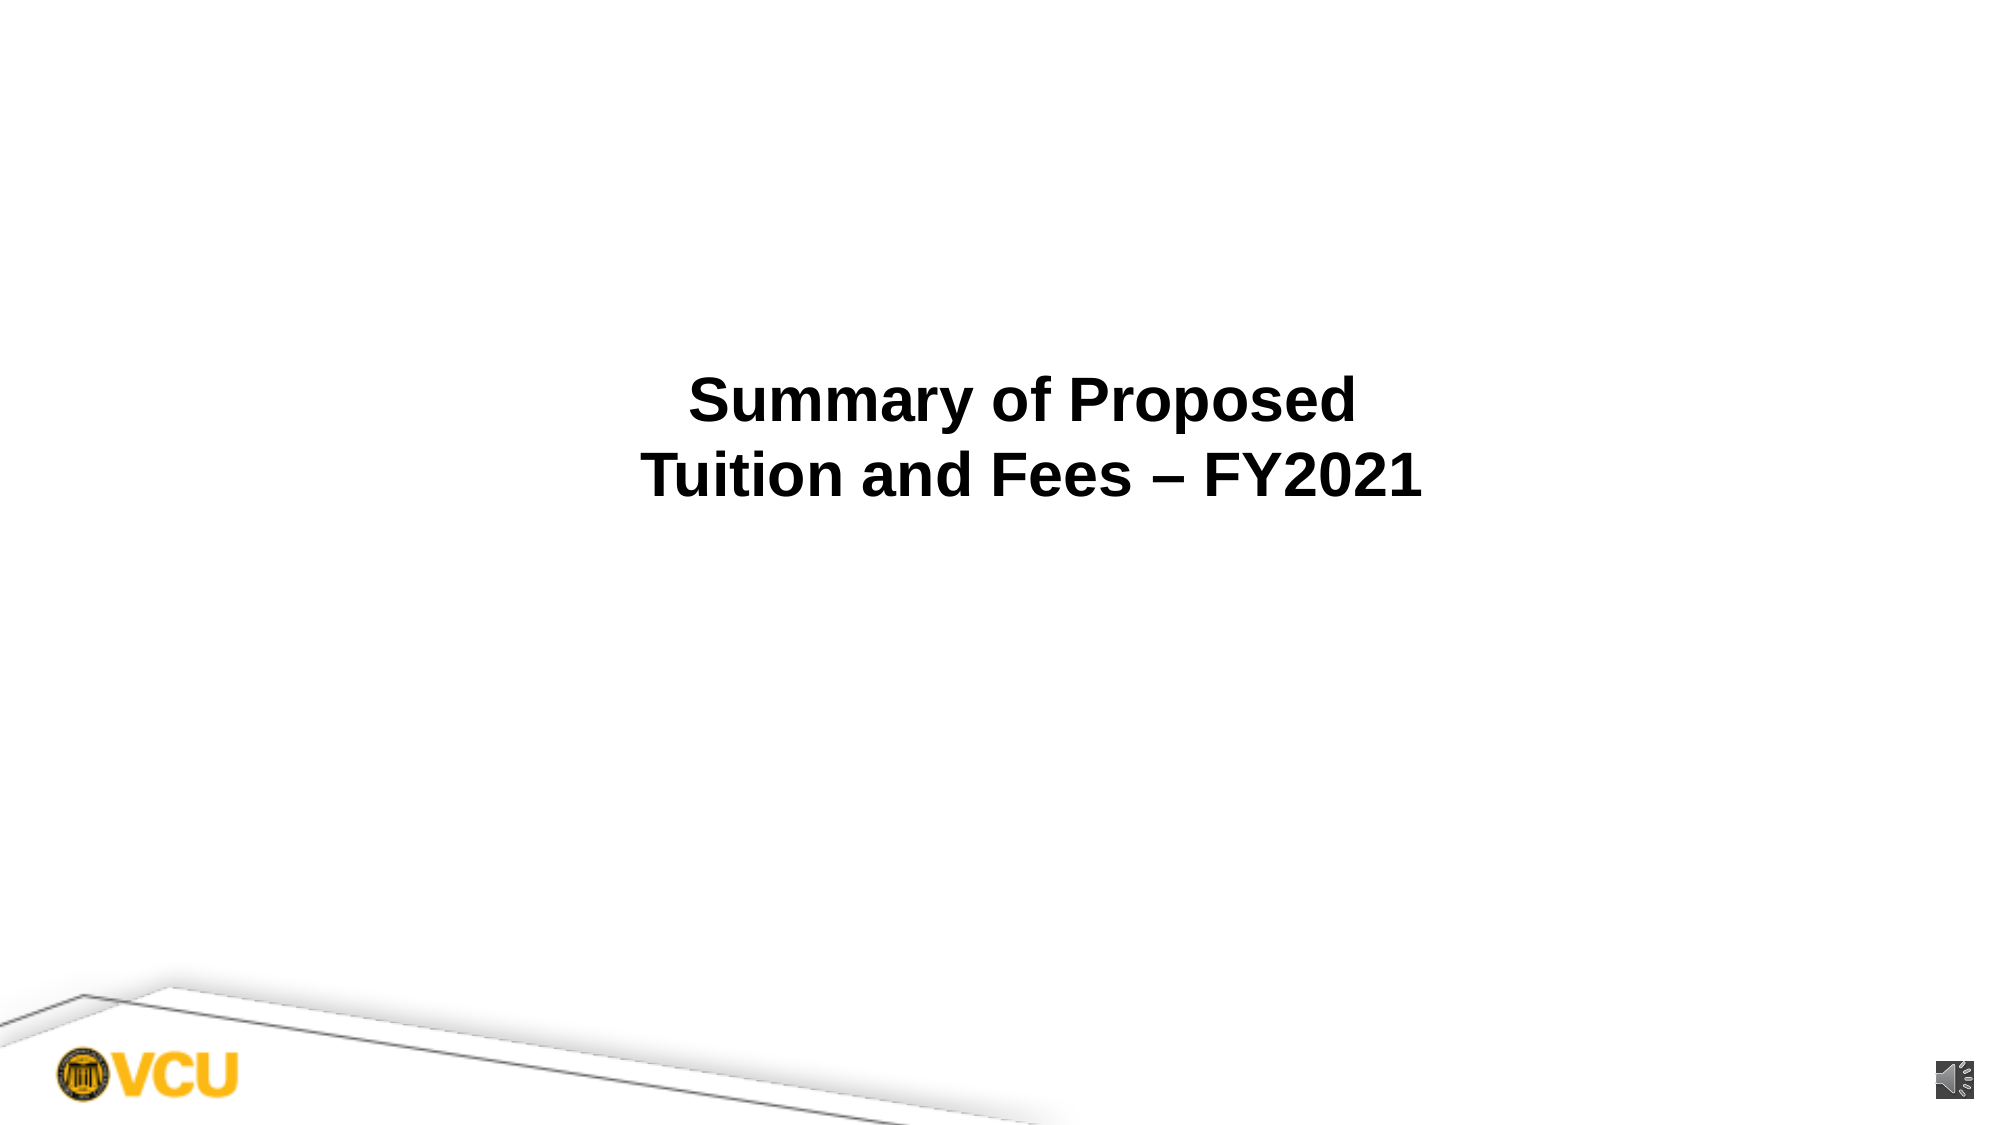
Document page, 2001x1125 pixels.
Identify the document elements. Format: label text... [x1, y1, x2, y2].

title Summary of Proposed Tuition and Fees – FY2021 [348, 351, 1699, 595]
picture [1934, 1059, 1976, 1101]
